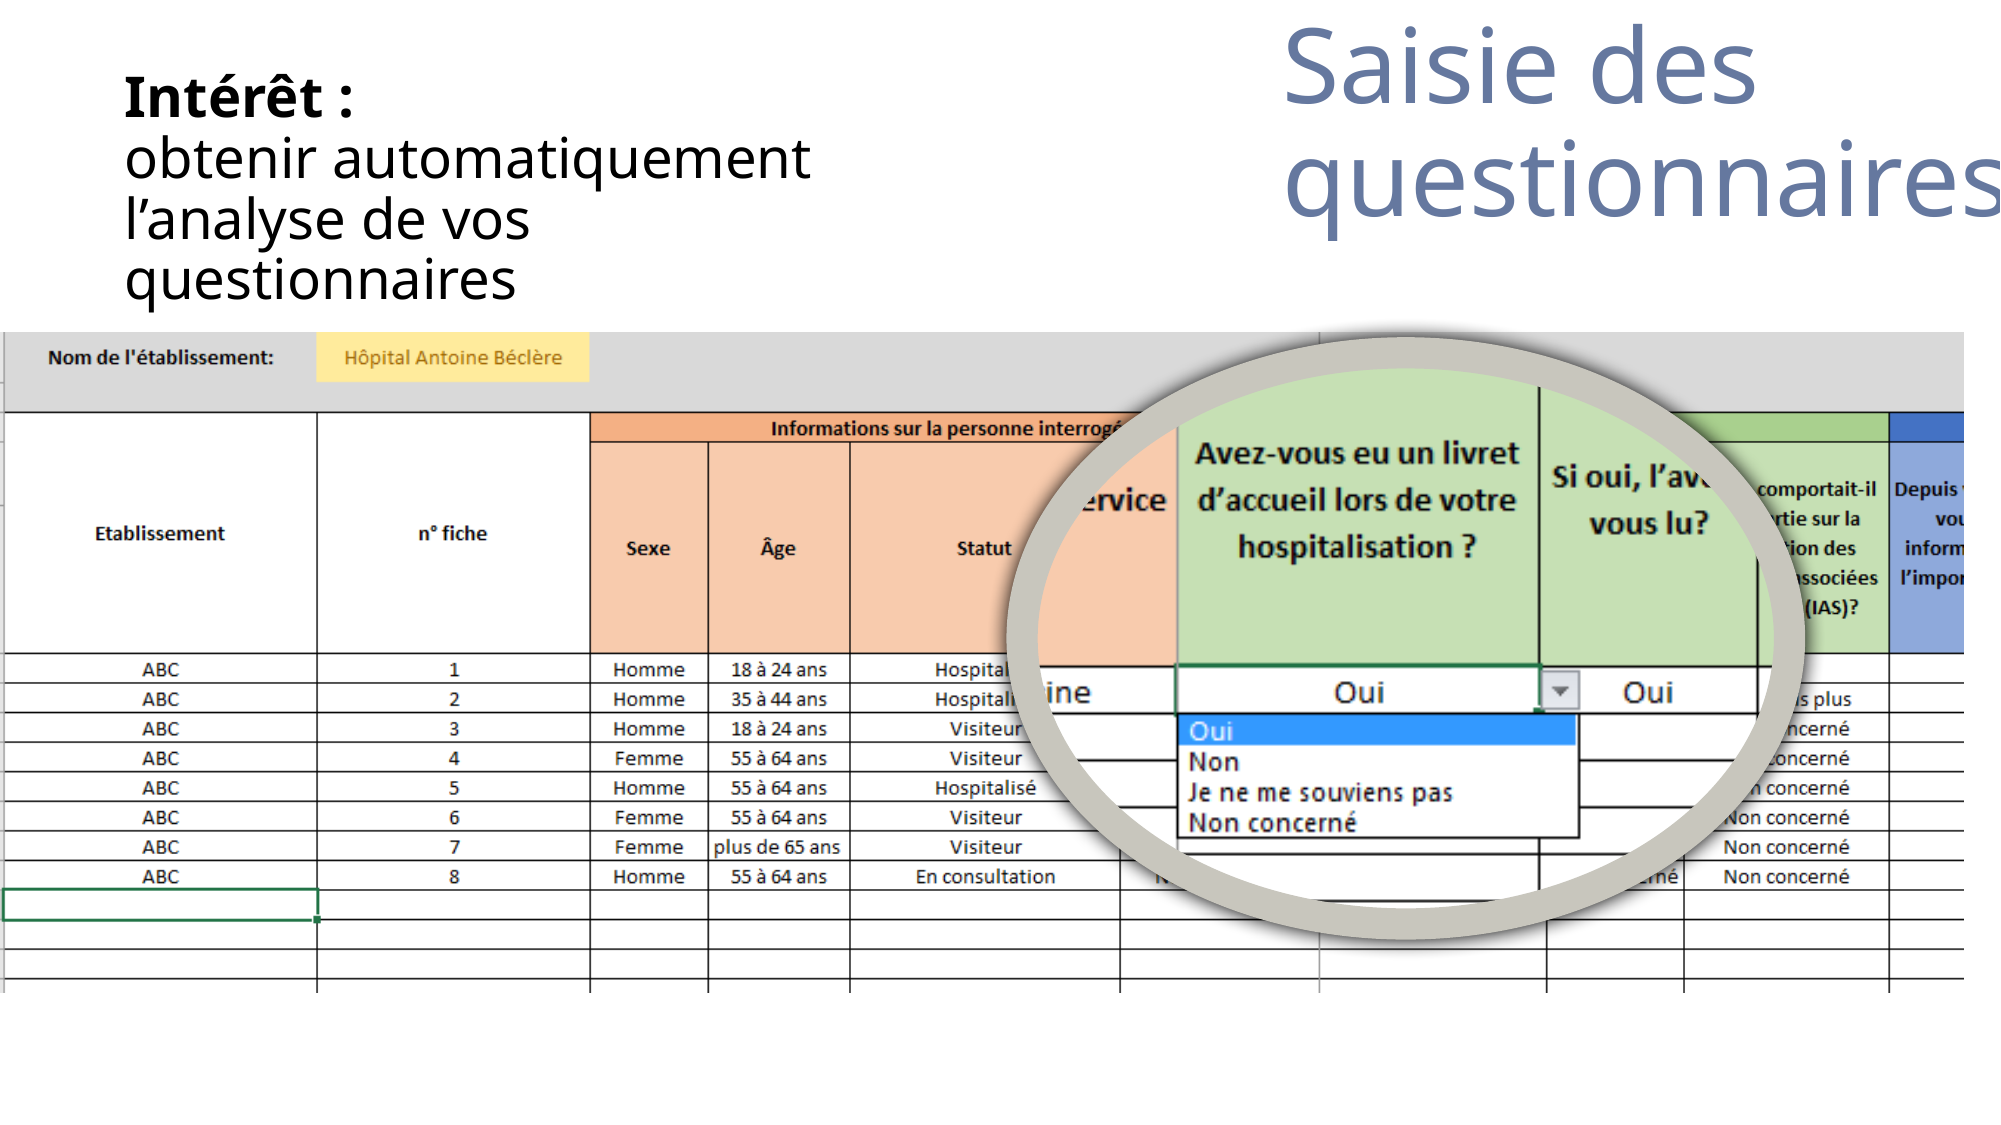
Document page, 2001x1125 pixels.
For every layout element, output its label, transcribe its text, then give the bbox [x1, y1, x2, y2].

text_box Intérêt : obtenir automatiquement l’analyse de vos questionnaires [120, 64, 936, 317]
text_box Saisie des questionnaires [1277, 9, 2000, 243]
picture [0, 332, 1964, 993]
